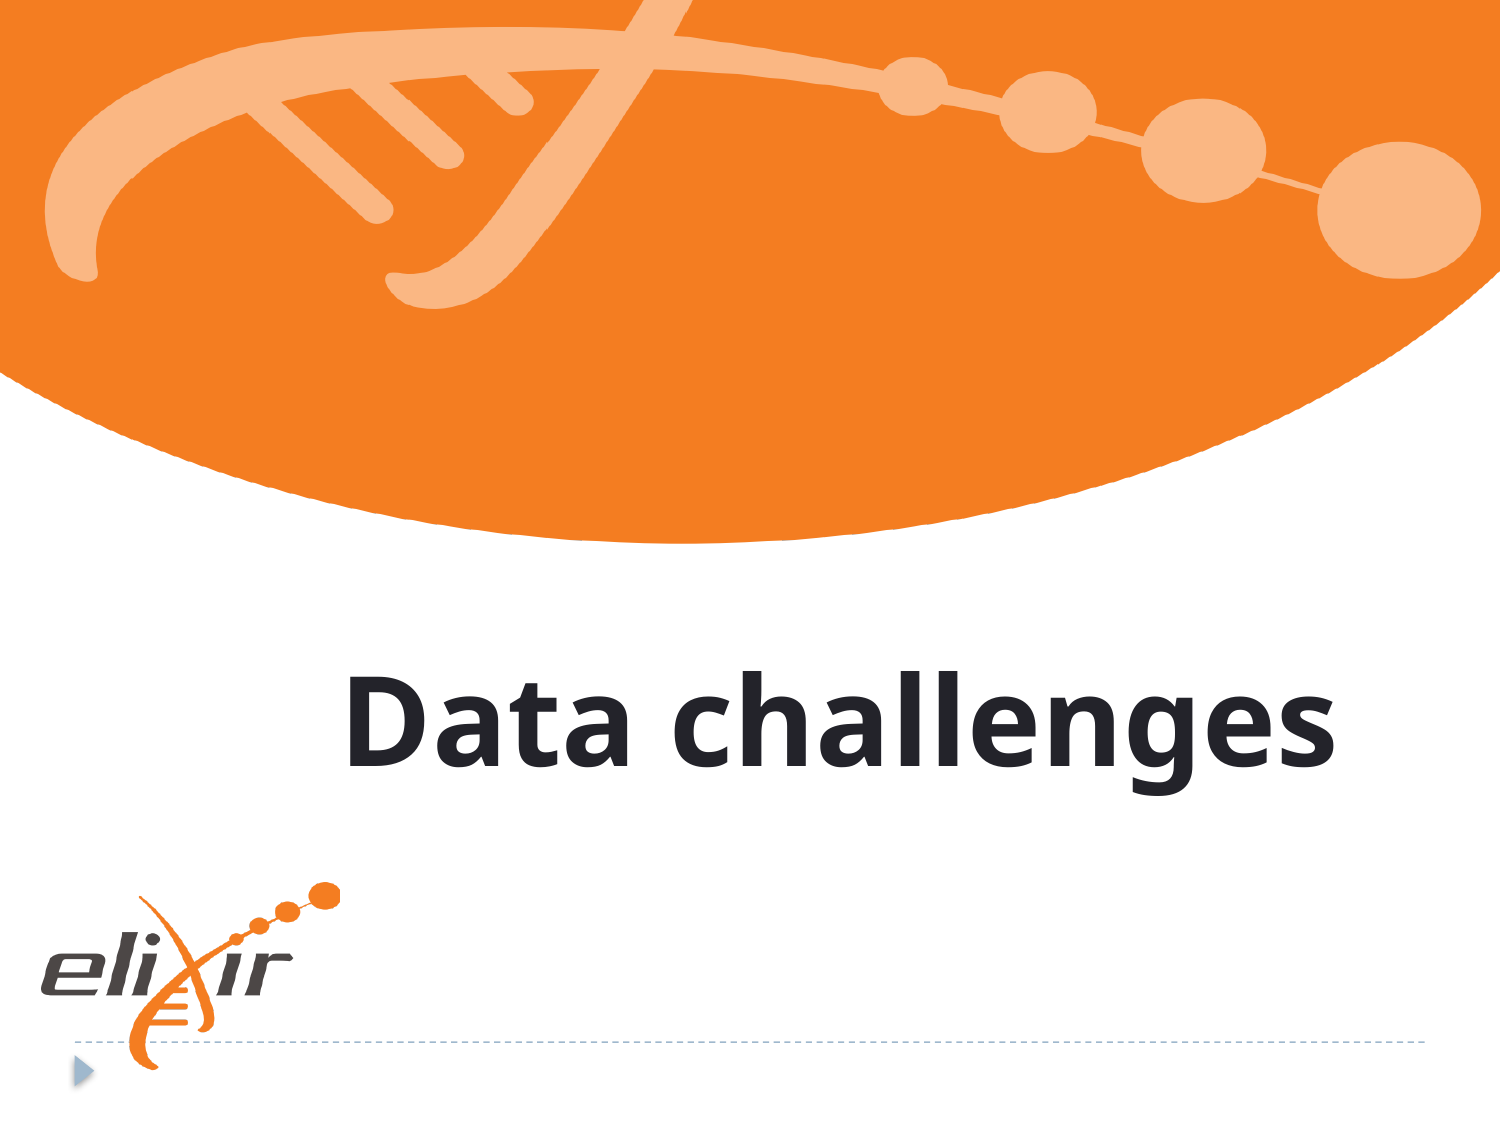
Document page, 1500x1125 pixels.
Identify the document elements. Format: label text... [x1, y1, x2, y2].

title Data challenges [112, 597, 1388, 799]
